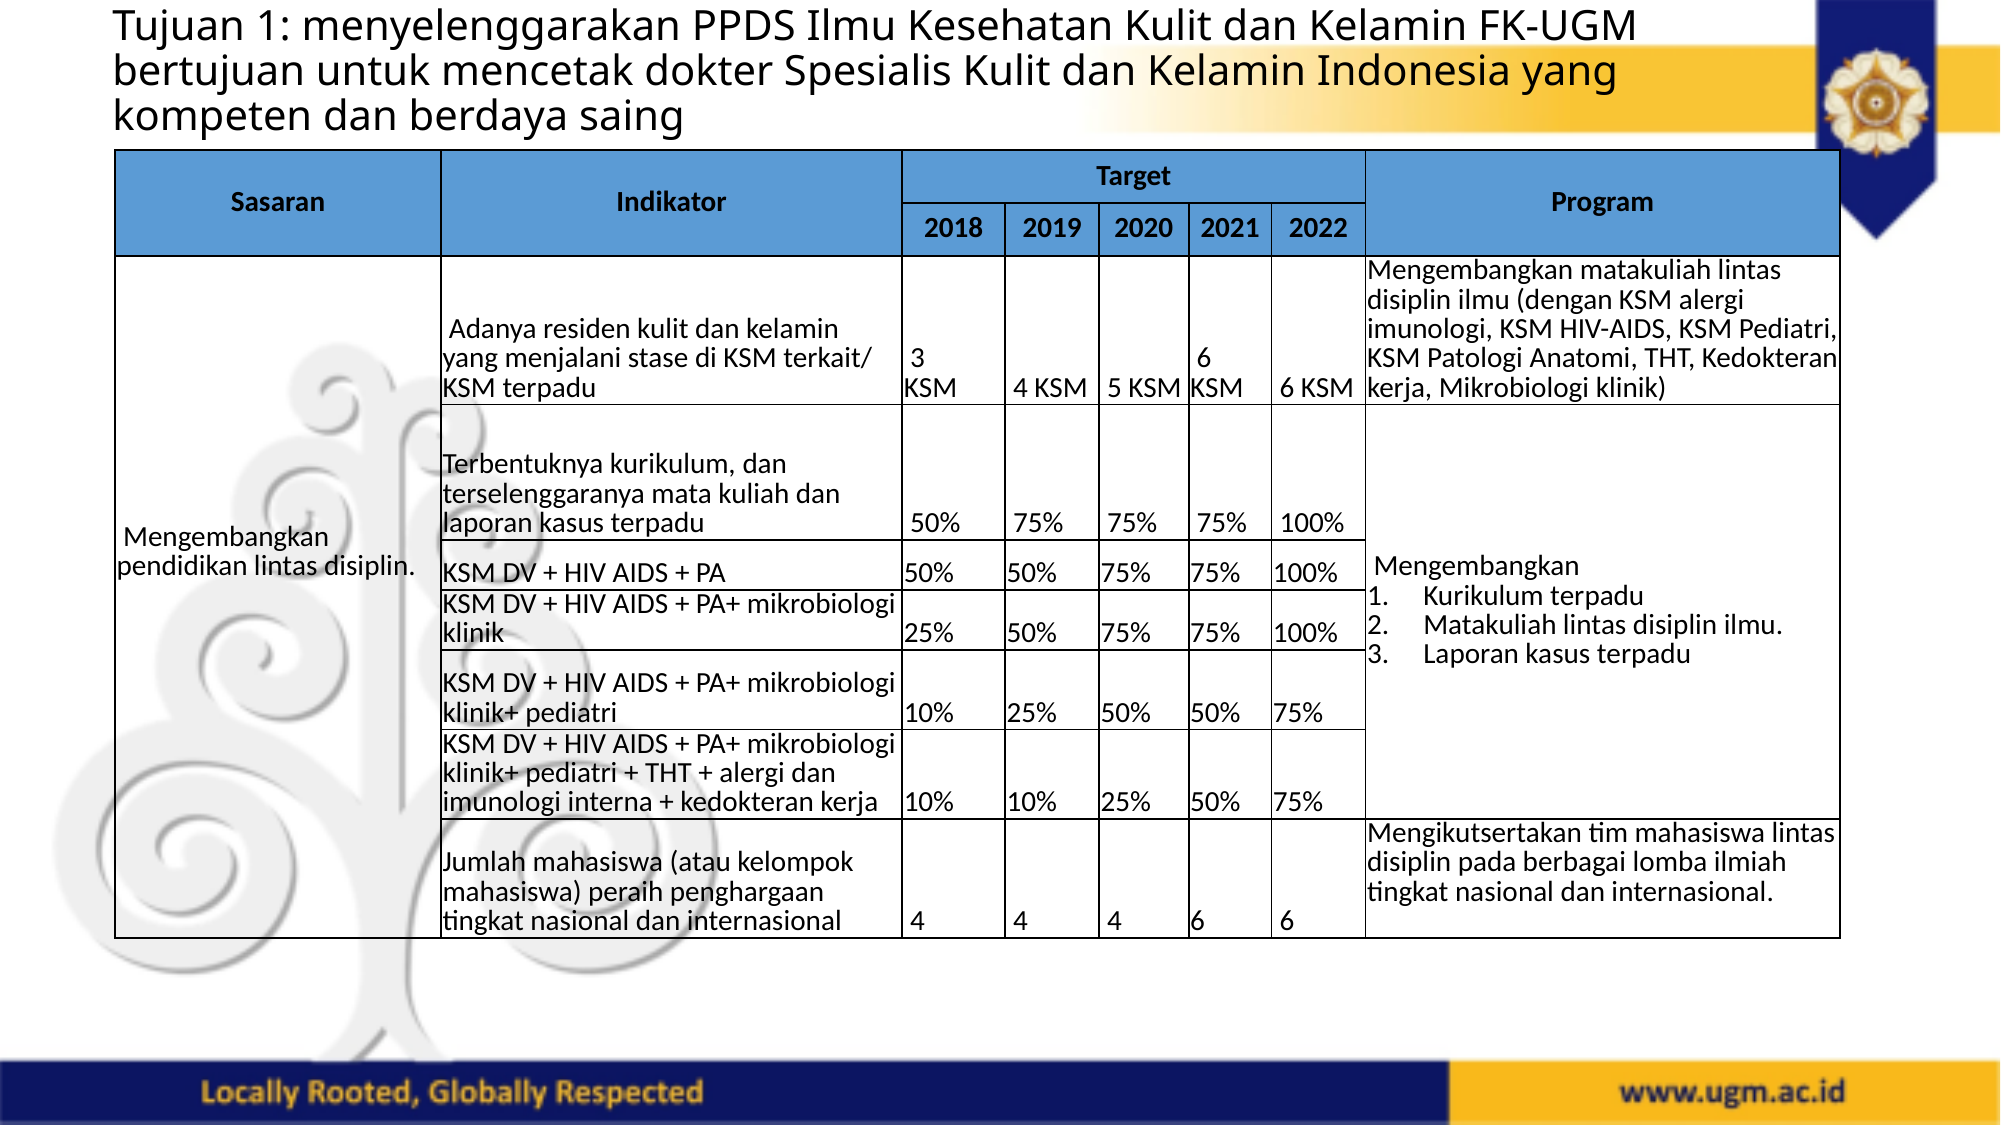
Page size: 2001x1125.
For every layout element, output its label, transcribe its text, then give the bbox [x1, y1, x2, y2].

table_cell 50% [903, 541, 1004, 589]
table_cell KSM DV + HIV AIDS + PA+ mikrobiologi klinik+ pediatri [442, 651, 901, 729]
table_cell 50% [1006, 541, 1098, 589]
table_cell 75% [1006, 405, 1098, 539]
table_cell 3 KSM [903, 257, 1004, 404]
table_cell 50% [1006, 591, 1098, 649]
table_cell 50% [1190, 730, 1271, 818]
table_cell Terbentuknya kurikulum, dan terselenggaranya mata kuliah dan laporan kasus terpadu [442, 405, 901, 539]
table_cell 2022 [1272, 204, 1365, 255]
table_cell 25% [903, 591, 1004, 649]
table_header Sasaran [116, 151, 440, 255]
table_cell Jumlah mahasiswa (atau kelompok mahasiswa) peraih penghargaan tingkat nasional dan internasional [442, 820, 901, 937]
picture [0, 0, 2001, 1125]
table_cell KSM DV + HIV AIDS + PA+ mikrobiologi klinik [442, 591, 901, 649]
table_header Program [1366, 151, 1839, 255]
table_cell 4 KSM [1006, 257, 1098, 404]
table_cell 2020 [1100, 204, 1188, 255]
table_cell KSM DV + HIV AIDS + PA [442, 541, 901, 589]
table_cell 5 KSM [1100, 257, 1188, 404]
table_cell Mengembangkan matakuliah lintas disiplin ilmu (dengan KSM alergi imunologi, KSM HIV-AIDS, KSM Pediatri, KSM Patologi Anatomi, THT, Kedokteran kerja, Mikrobiologi klinik) [1366, 257, 1839, 404]
table_cell 6 [1190, 820, 1271, 937]
table_cell 2021 [1190, 204, 1271, 255]
title Tujuan 1: menyelenggarakan PPDS Ilmu Kesehatan Kulit dan Kelamin FK-UGM bertujuan untuk mencetak dokter Spesialis Kulit dan Kelamin Indonesia yang kompeten dan berdaya saing [97, 19, 1823, 126]
table_cell 75% [1272, 730, 1365, 818]
table_cell 100% [1272, 405, 1365, 539]
table_cell 10% [903, 730, 1004, 818]
table_cell 75% [1100, 541, 1188, 589]
table_cell 10% [903, 651, 1004, 729]
table_cell 6 KSM [1272, 257, 1365, 404]
table_cell 75% [1190, 541, 1271, 589]
table_cell 6 [1272, 820, 1365, 937]
table_cell Mengikutsertakan tim mahasiswa lintas disiplin pada berbagai lomba ilmiah tingkat nasional dan internasional. [1366, 820, 1839, 937]
table_cell 75% [1190, 591, 1271, 649]
table_cell 75% [1100, 405, 1188, 539]
table_cell Mengembangkan pendidikan lintas disiplin. [116, 257, 440, 937]
table_cell 2019 [1006, 204, 1098, 255]
table_cell 75% [1190, 405, 1271, 539]
table_cell 6 KSM [1190, 257, 1271, 404]
table_cell 75% [1272, 651, 1365, 729]
table_cell 25% [1006, 651, 1098, 729]
table_cell 2018 [903, 204, 1004, 255]
table_cell 4 [903, 820, 1004, 937]
table_cell KSM DV + HIV AIDS + PA+ mikrobiologi klinik+ pediatri + THT + alergi dan imunologi interna + kedokteran kerja [442, 730, 901, 818]
table_header Indikator [442, 151, 901, 255]
table_cell 100% [1272, 591, 1365, 649]
table_cell 75% [1100, 591, 1188, 649]
table_cell Adanya residen kulit dan kelamin yang menjalani stase di KSM terkait/ KSM terpadu [442, 257, 901, 404]
table_cell 50% [1100, 651, 1188, 729]
table_cell 4 [1100, 820, 1188, 937]
table_cell 4 [1006, 820, 1098, 937]
table_cell 50% [903, 405, 1004, 539]
table_header Target [903, 151, 1365, 202]
table_cell Mengembangkan Kurikulum terpadu Matakuliah lintas disiplin ilmu. Laporan kasus terpadu [1366, 405, 1839, 818]
table_cell 25% [1100, 730, 1188, 818]
table_cell 50% [1190, 651, 1271, 729]
table_cell 100% [1272, 541, 1365, 589]
table_cell 10% [1006, 730, 1098, 818]
